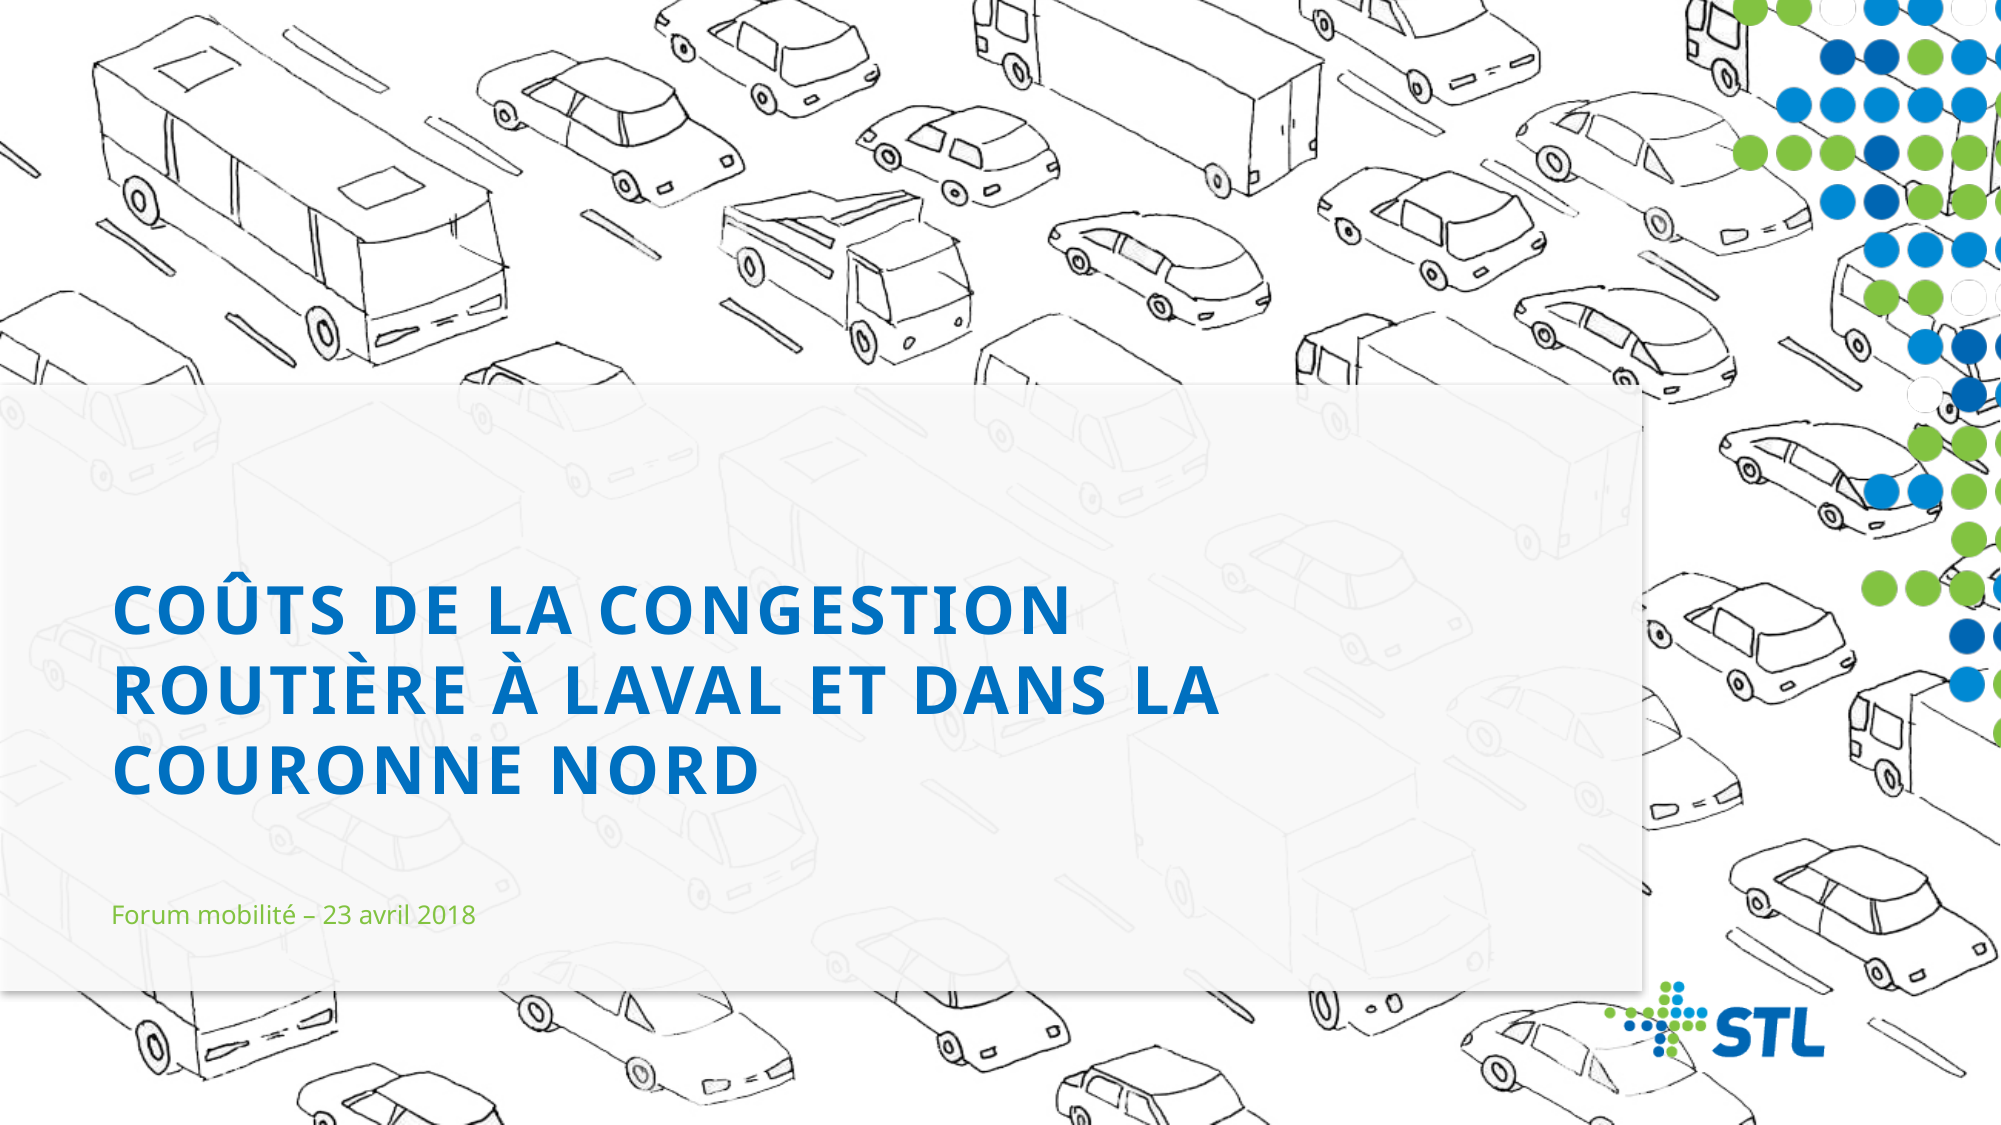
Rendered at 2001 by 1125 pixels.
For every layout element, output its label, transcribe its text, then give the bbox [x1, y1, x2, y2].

picture [0, 0, 2001, 1125]
text_box [0, 384, 1643, 992]
list Forum mobilité – 23 avril 2018 [110, 898, 771, 961]
title Coûts de la congestion routière à Laval et dans la Couronne nord [110, 626, 1420, 750]
